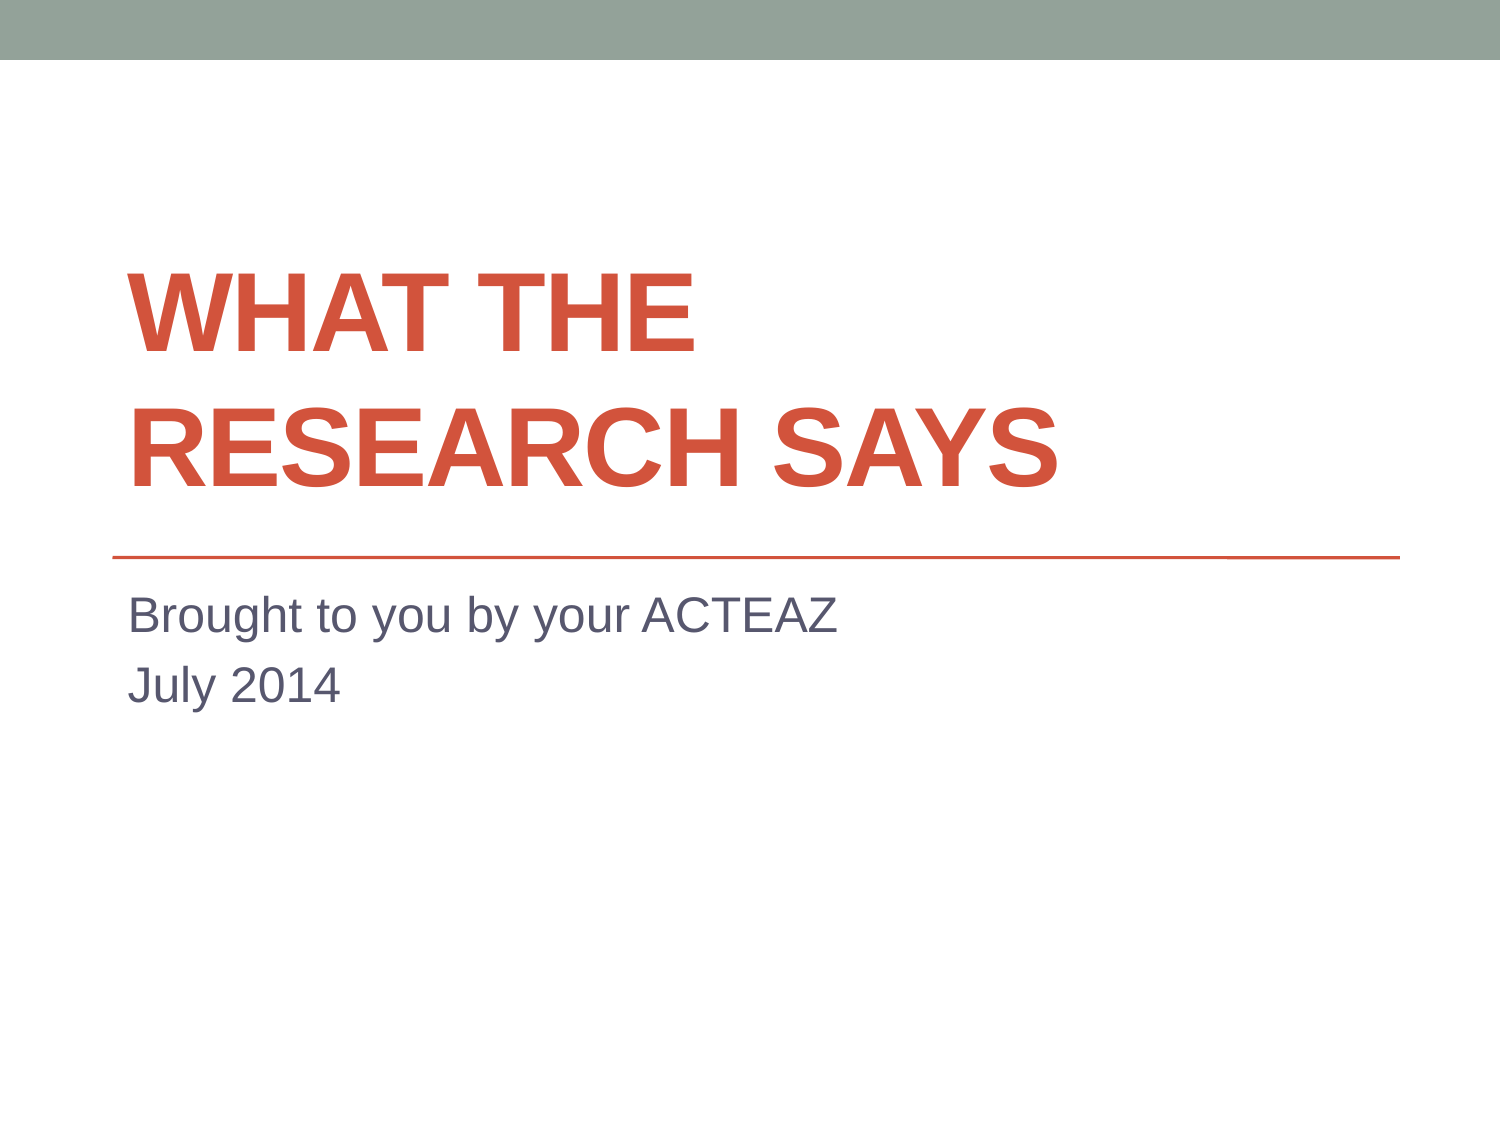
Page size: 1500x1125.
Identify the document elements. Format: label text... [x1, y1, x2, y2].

title What the Research Says [112, 200, 1400, 517]
subtitle Brought to you by your ACTEAZ July 2014 [112, 575, 1163, 863]
